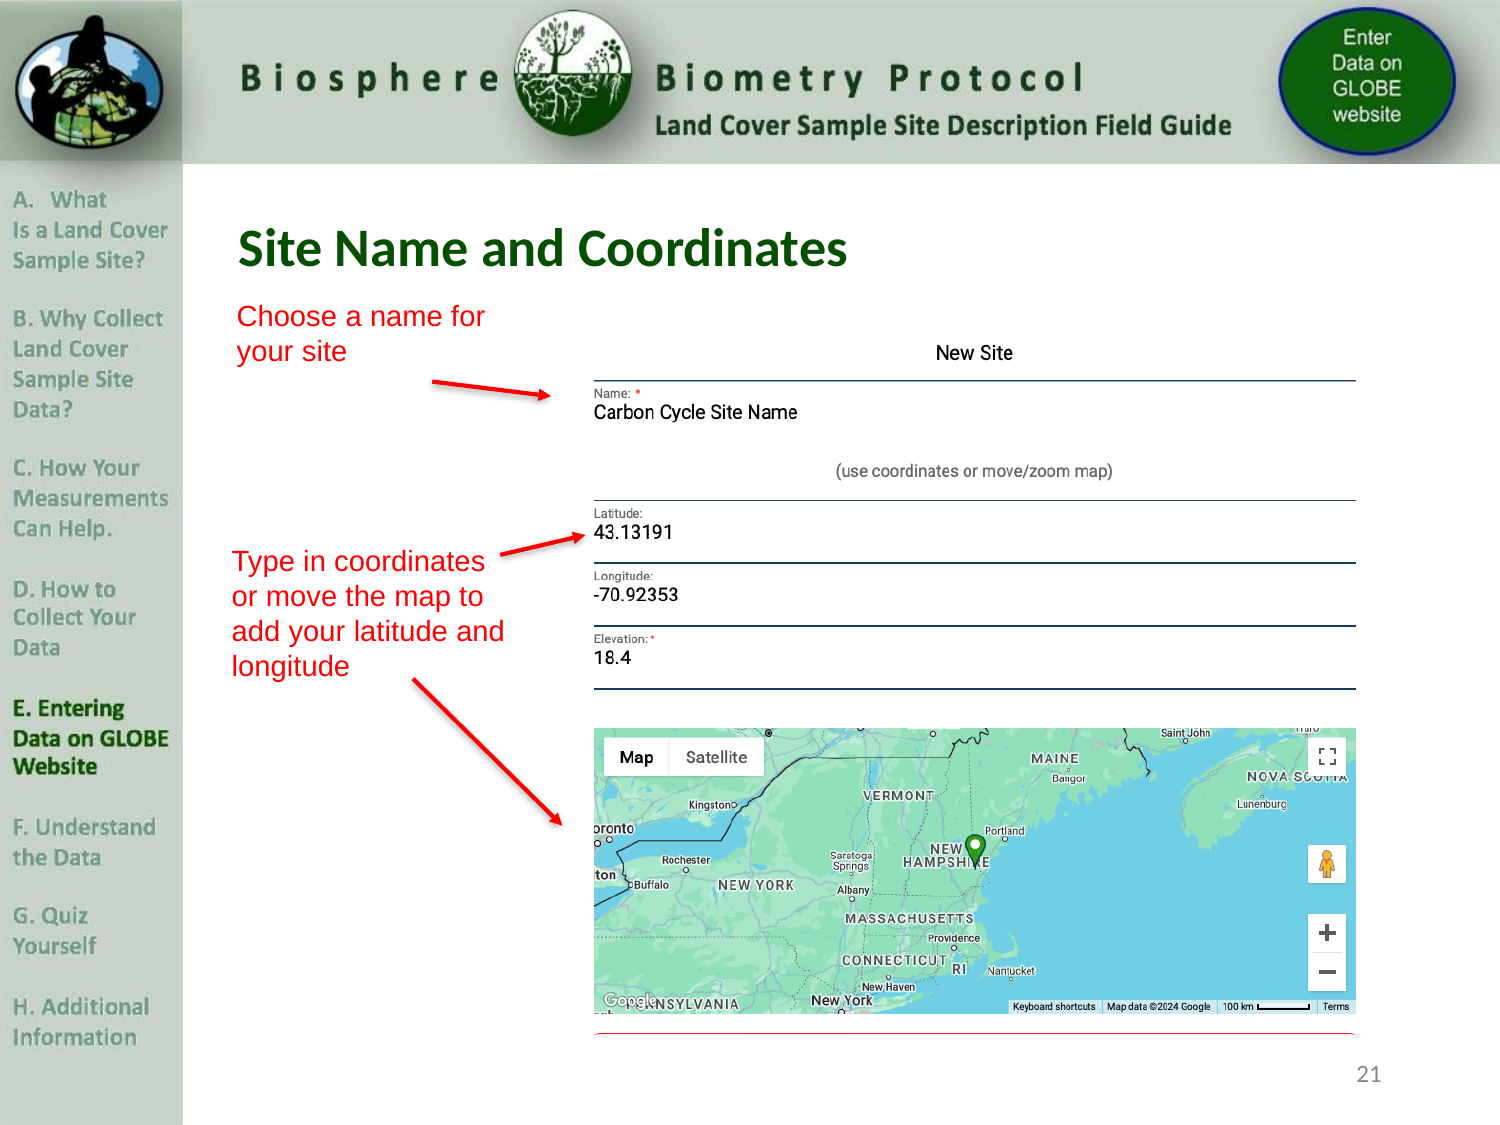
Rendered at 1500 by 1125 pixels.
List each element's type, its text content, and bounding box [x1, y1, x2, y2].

picture [0, 0, 1500, 1125]
title Site Name and Coordinates [223, 173, 1500, 359]
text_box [216, 289, 1404, 1035]
slide_number 21 [1059, 1043, 1397, 1103]
